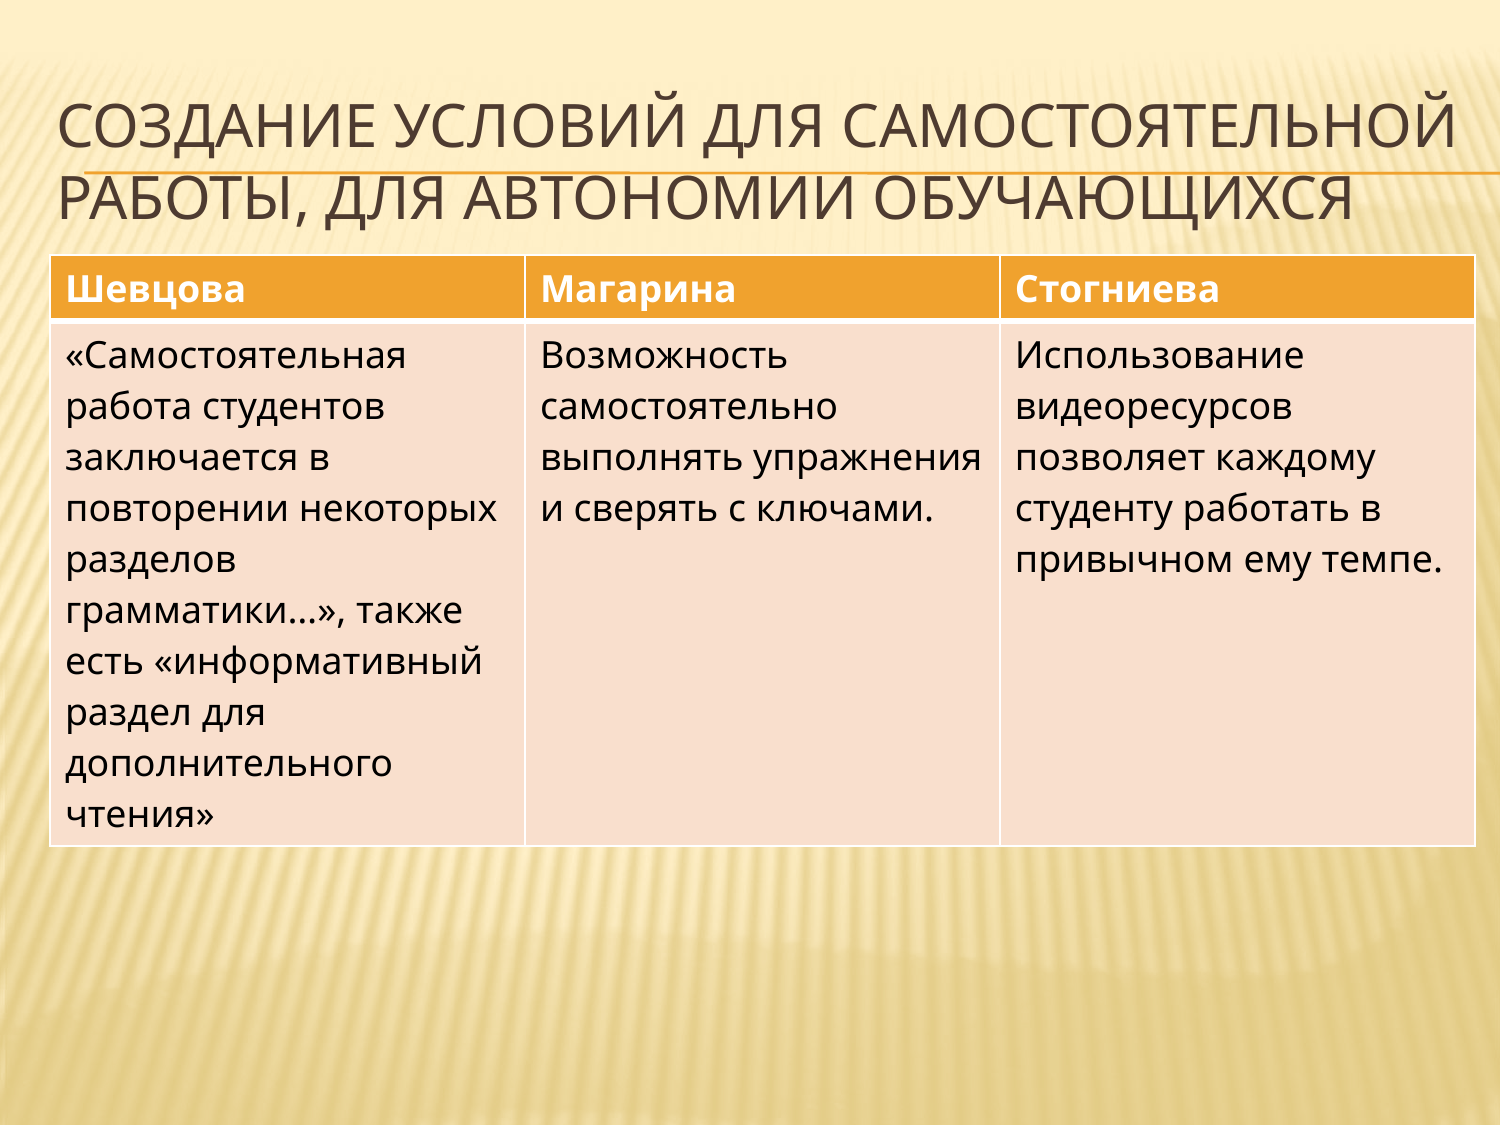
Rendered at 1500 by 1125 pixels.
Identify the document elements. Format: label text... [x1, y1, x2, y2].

table_header Шевцова [51, 256, 524, 318]
table_header Магарина [526, 256, 999, 318]
title создание условий для самостоятельной работы, для автономии обучающихся [41, 75, 1475, 244]
table_cell Использование видеоресурсов позволяет каждому студенту работать в привычном ему темпе. [1001, 324, 1474, 845]
table_cell «Самостоятельная работа студентов заключается в повторении некоторых разделов грамматики…», также есть «информативный раздел для дополнительного чтения» [51, 324, 524, 845]
table_header Стогниева [1001, 256, 1474, 318]
table_cell Возможность самостоятельно выполнять упражнения и сверять с ключами. [526, 324, 999, 845]
